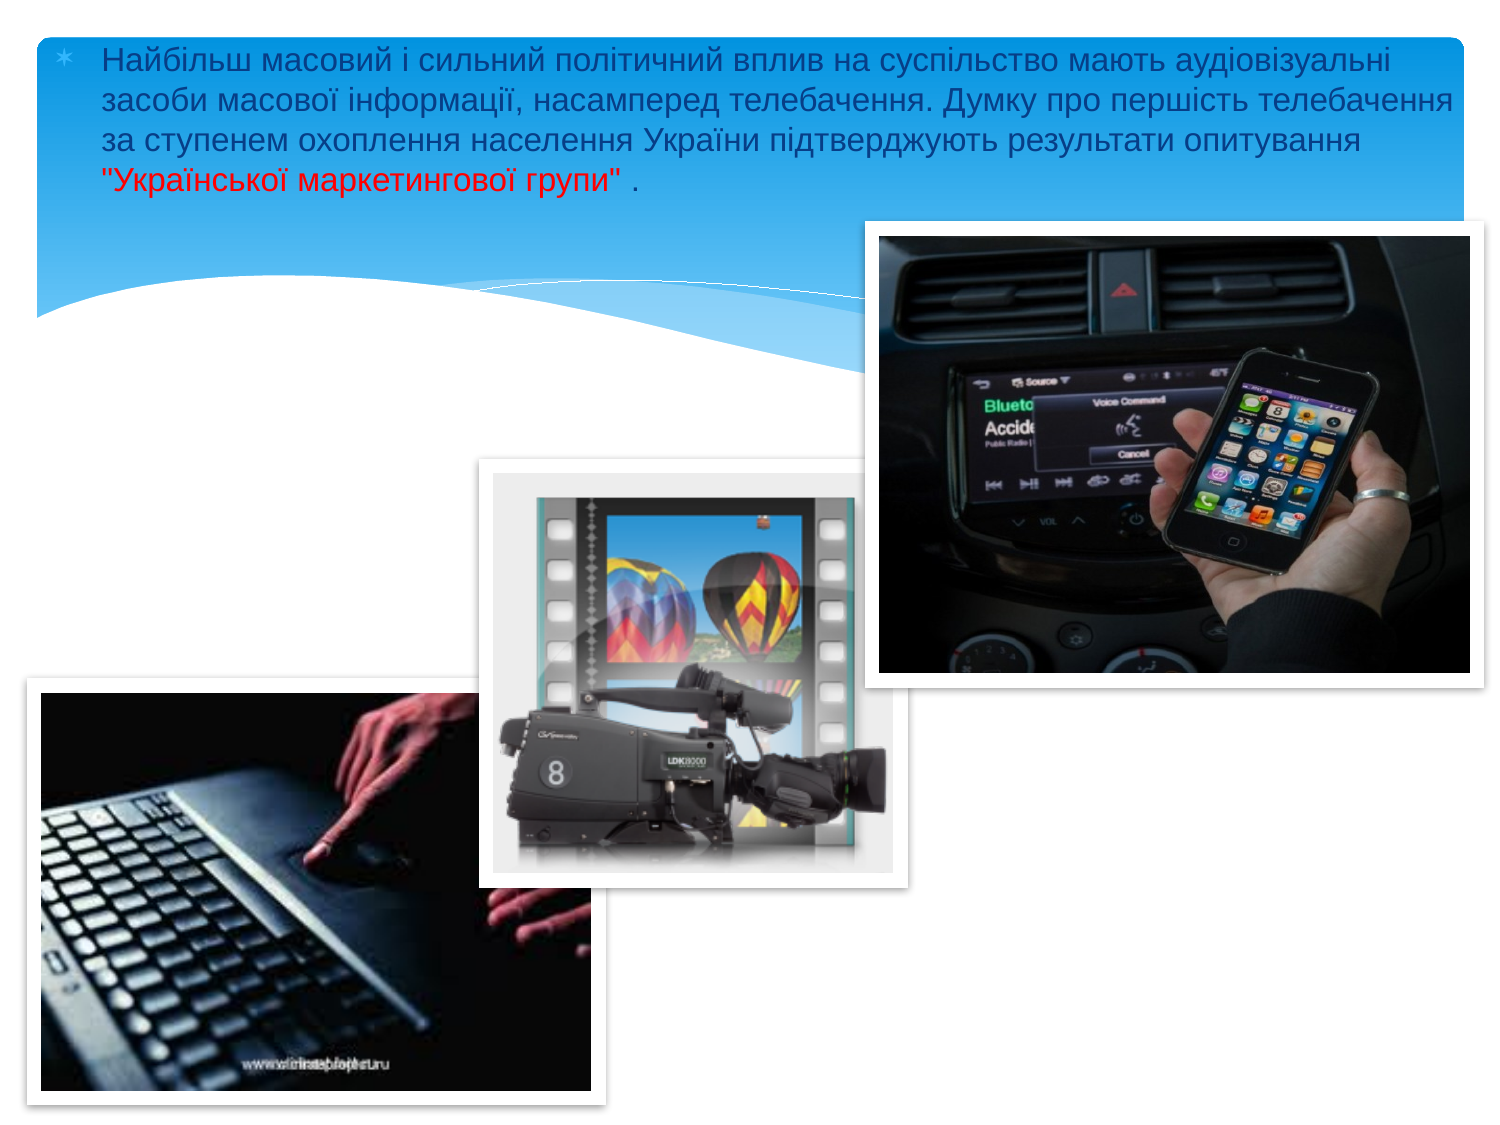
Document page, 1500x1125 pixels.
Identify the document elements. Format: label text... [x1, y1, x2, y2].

list Найбільш масовий і сильний політичний вплив на суспільство мають аудіовізуальні засоби масової інформації, насамперед телебачення. Думку про першість телебачення за ступенем охоплення населення України підтверджують результати опитування "Української маркетингової групи" . [41, 30, 1483, 249]
picture [41, 235, 1471, 1091]
